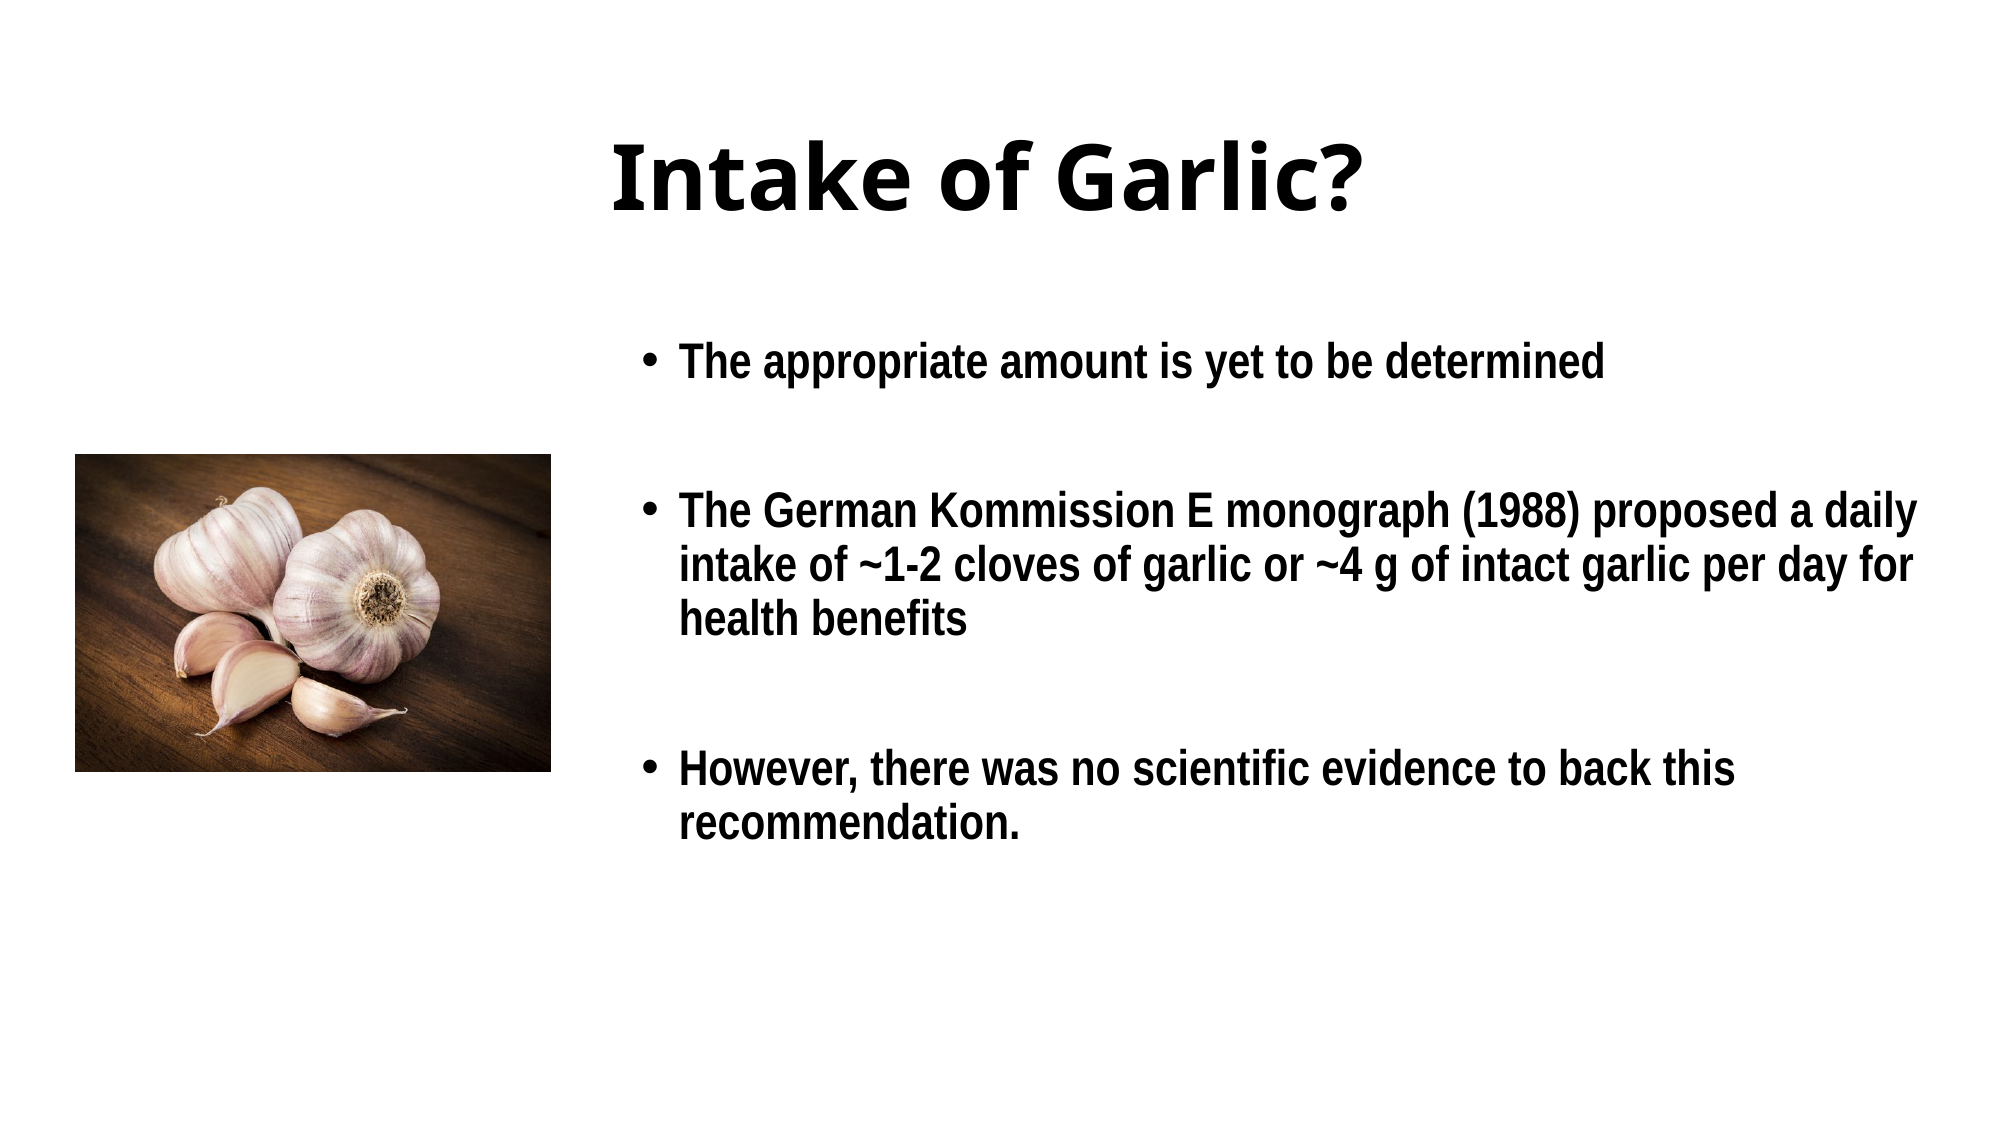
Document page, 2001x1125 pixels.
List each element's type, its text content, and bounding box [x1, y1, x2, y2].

text_box Intake of Garlic? [313, 123, 1664, 311]
text_box The appropriate amount is yet to be determined The German Kommission E monograph (1988) proposed a daily intake of ~1-2 cloves of garlic or ~4 g of intact garlic per day for health benefits However, there was no scientific evidence to back this recommendation. [626, 327, 1977, 1071]
picture [75, 454, 551, 772]
